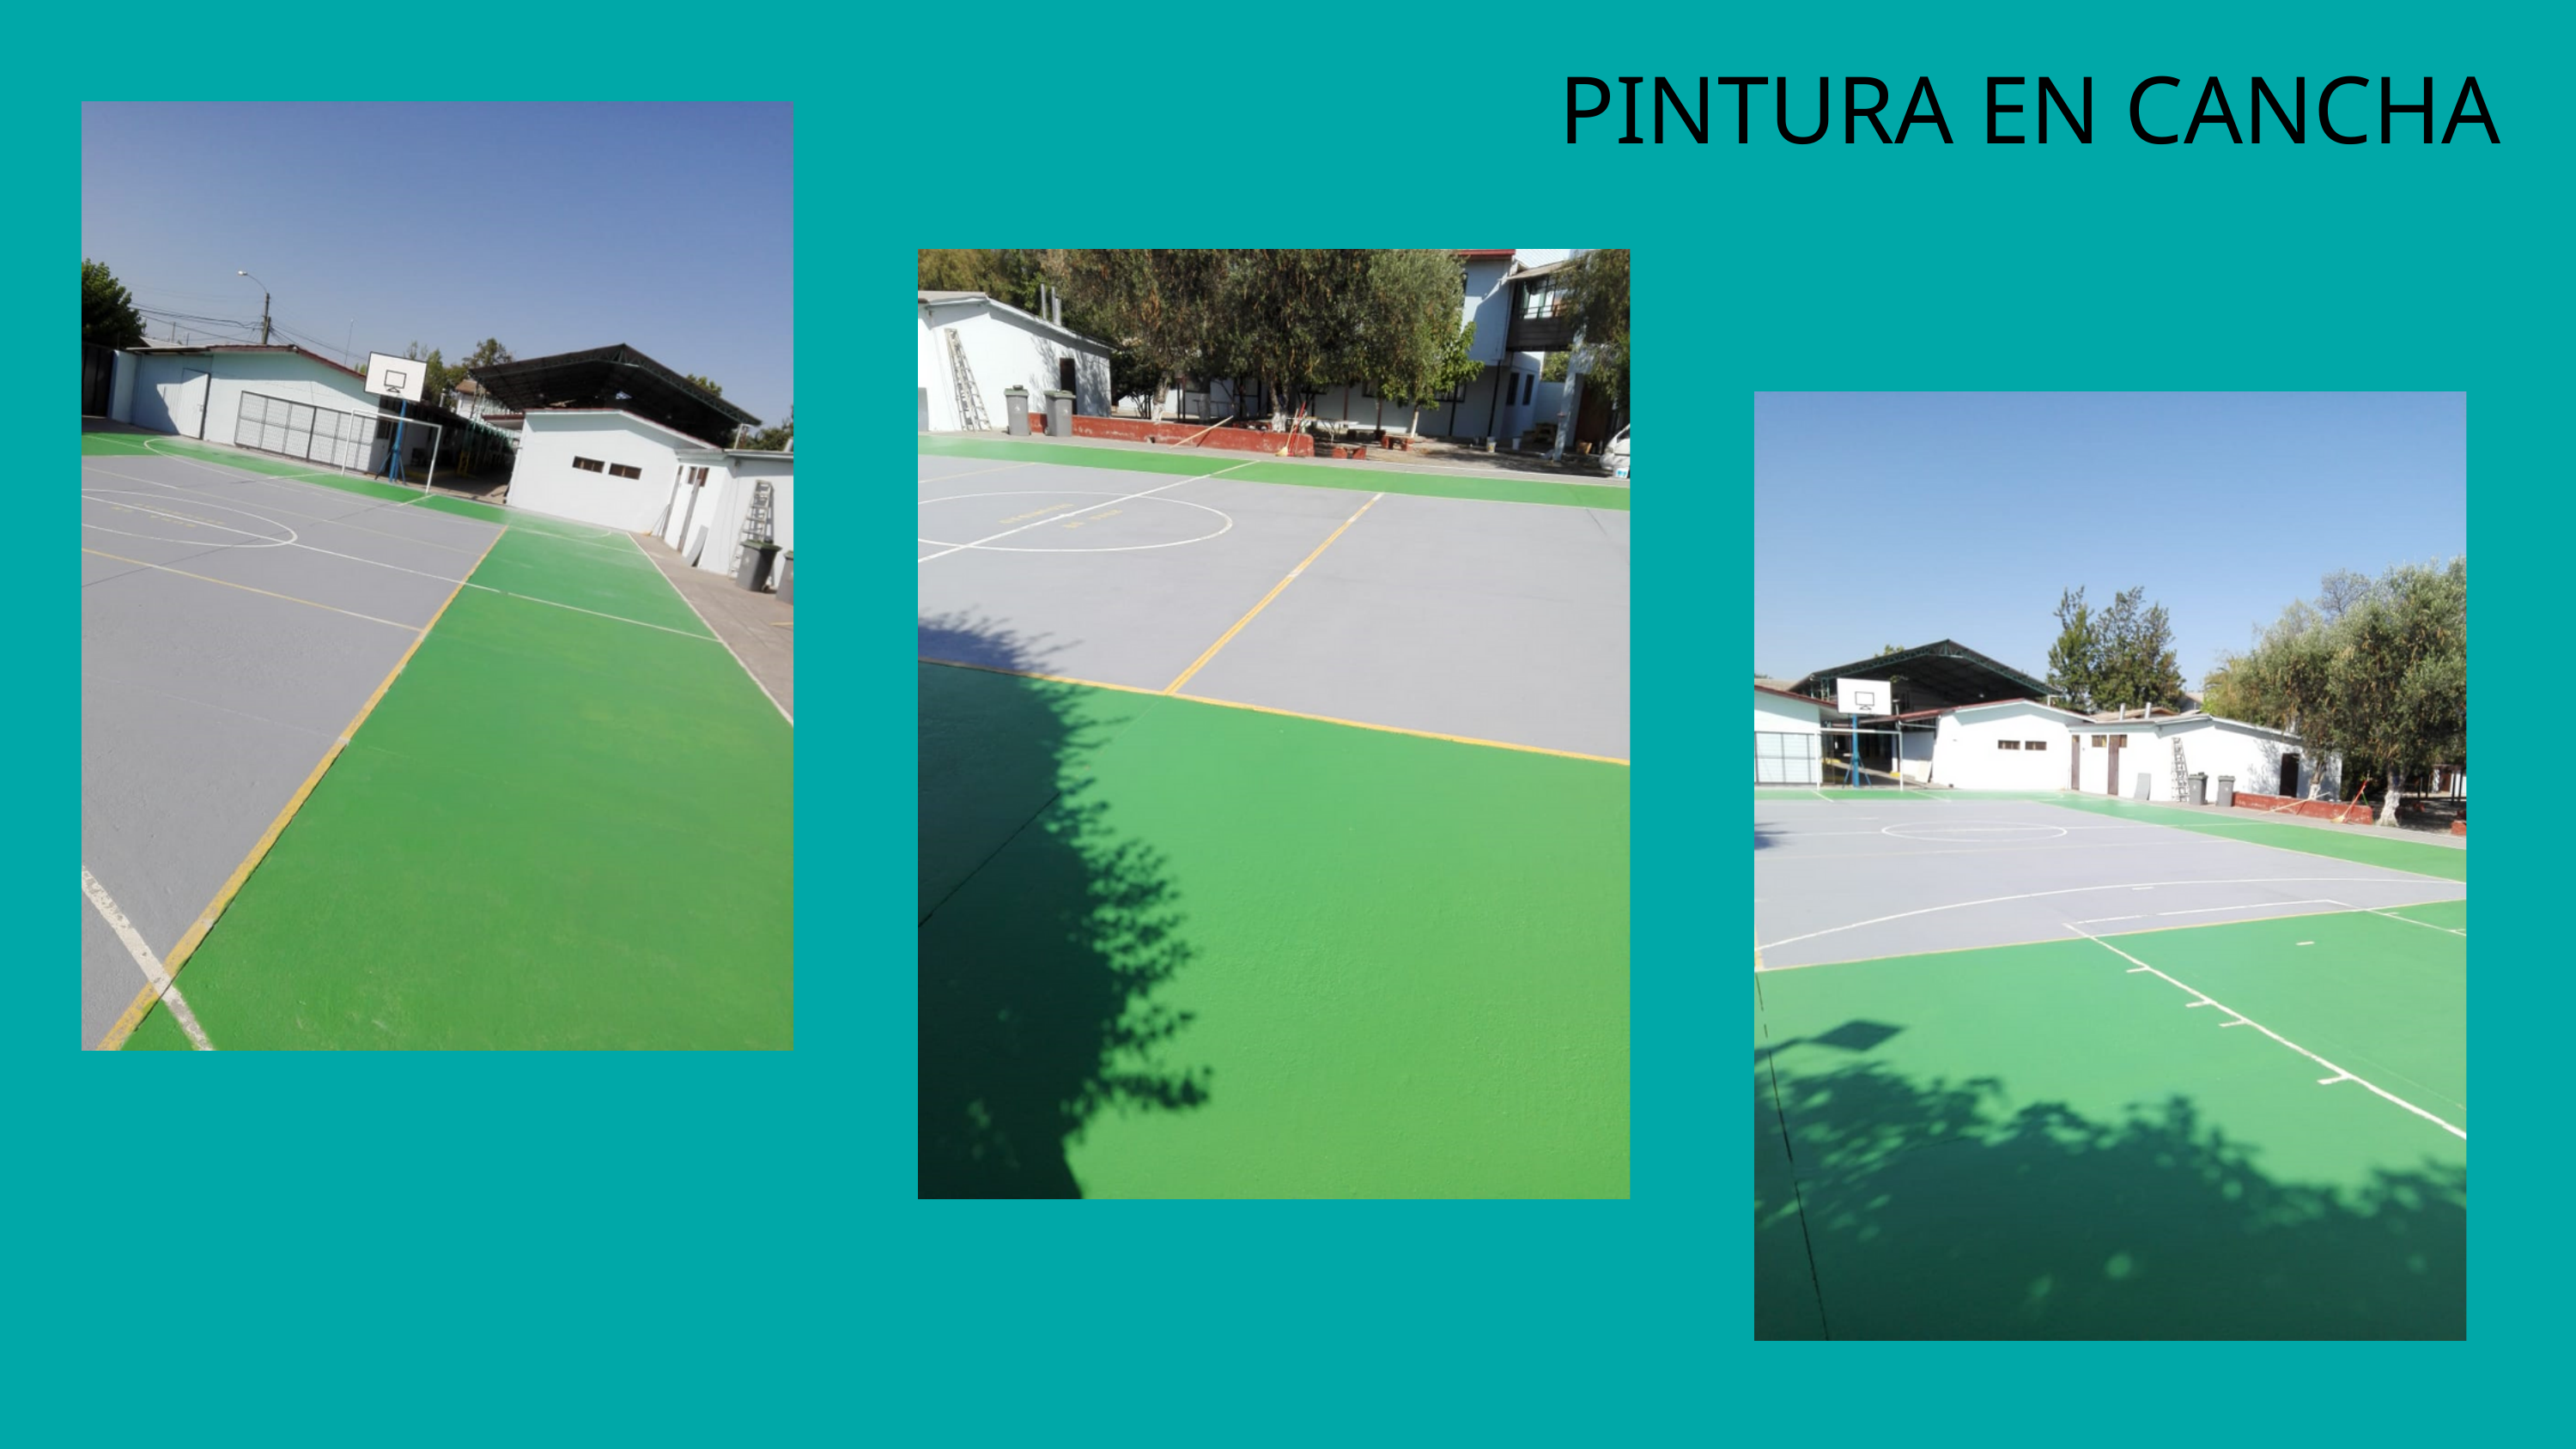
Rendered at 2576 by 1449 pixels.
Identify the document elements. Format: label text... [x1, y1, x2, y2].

text_box [1754, 391, 2467, 1341]
text_box [81, 101, 794, 1051]
text_box PINTURA EN CANCHA [1538, 32, 2547, 163]
text_box [918, 249, 1631, 1199]
